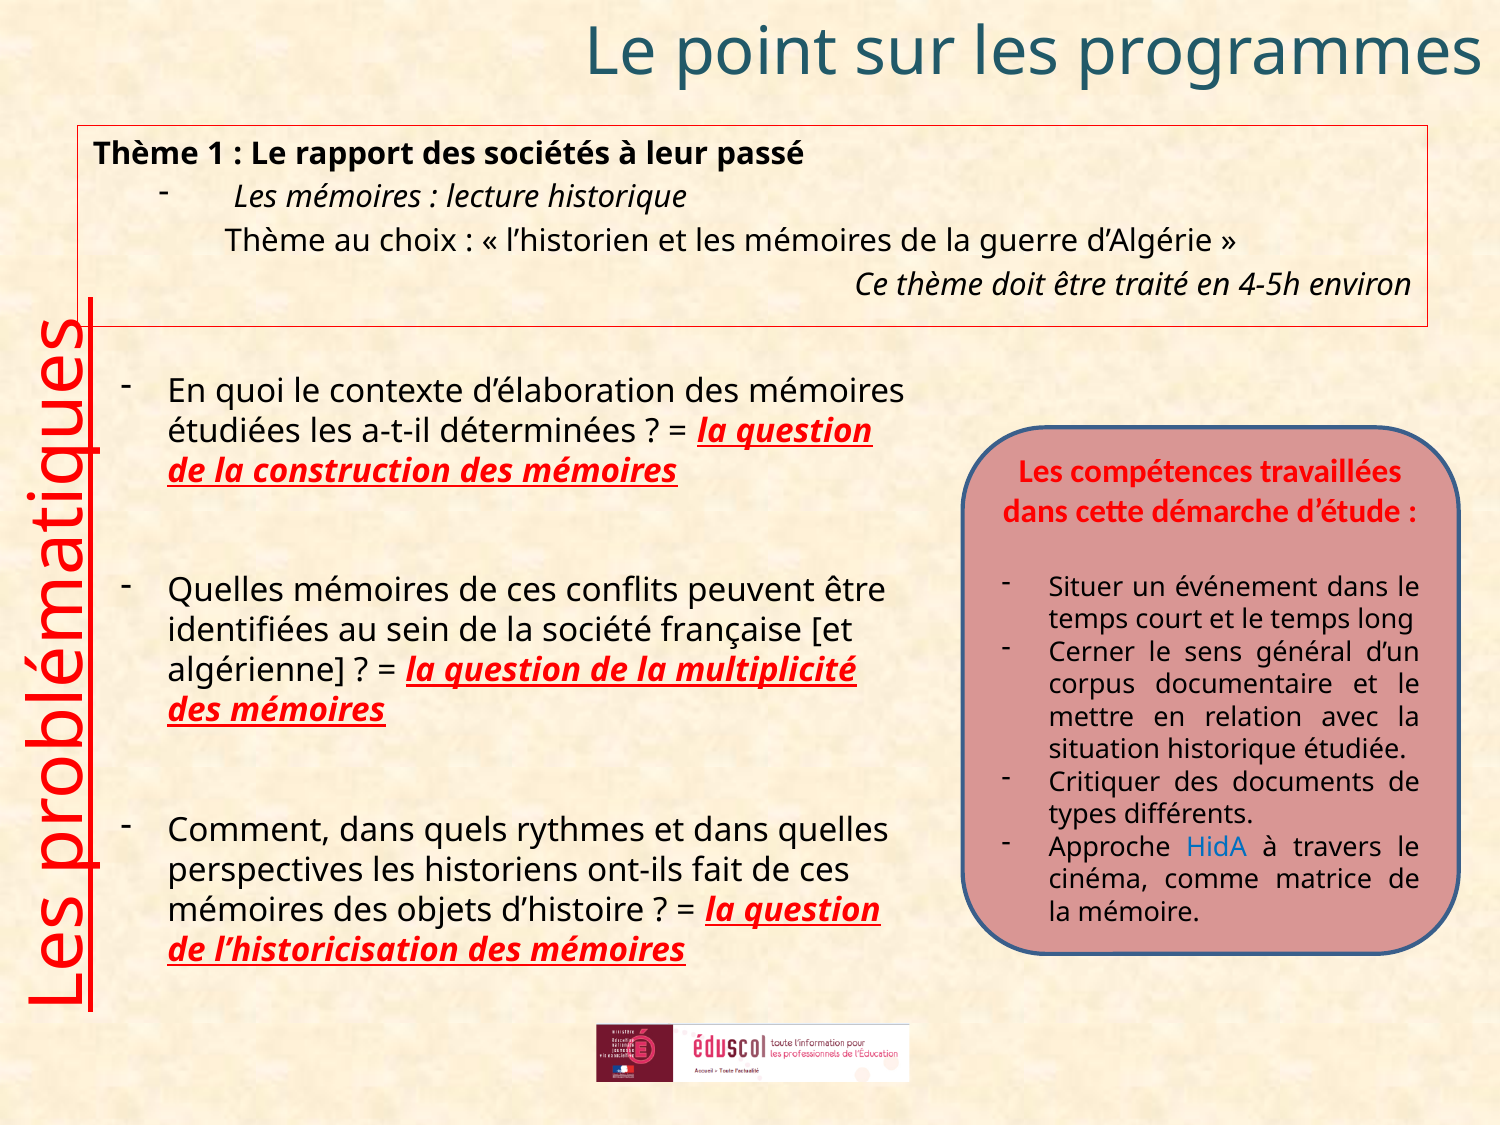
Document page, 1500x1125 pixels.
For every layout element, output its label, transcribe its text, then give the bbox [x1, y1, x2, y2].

picture [0, 0, 1500, 1125]
list Thème 1 : Le rapport des sociétés à leur passé Les mémoires : lecture historique Thème au choix : « l’historien et les mémoires de la guerre d’Algérie » Ce thème doit être traité en 4-5h environ [77, 125, 1428, 327]
text_box Les problématiques [0, 142, 105, 1027]
text_box En quoi le contexte d’élaboration des mémoires étudiées les a-t-il déterminées ? = la question de la construction des mémoires Quelles mémoires de ces conflits peuvent être identifiées au sein de la société française [et algérienne] ? = la question de la multiplicité des mémoires Comment, dans quels rythmes et dans quelles perspectives les historiens ont-ils fait de ces mémoires des objets d’histoire ? = la question de l’historicisation des mémoires [105, 361, 935, 976]
title Le point sur les programmes [399, 0, 1500, 112]
text_box Les compétences travaillées dans cette démarche d’étude : Situer un événement dans le temps court et le temps long Cerner le sens général d’un corpus documentaire et le mettre en relation avec la situation historique étudiée. Critiquer des documents de types différents. Approche HidA à travers le cinéma, comme matrice de la mémoire. [960, 425, 1461, 956]
